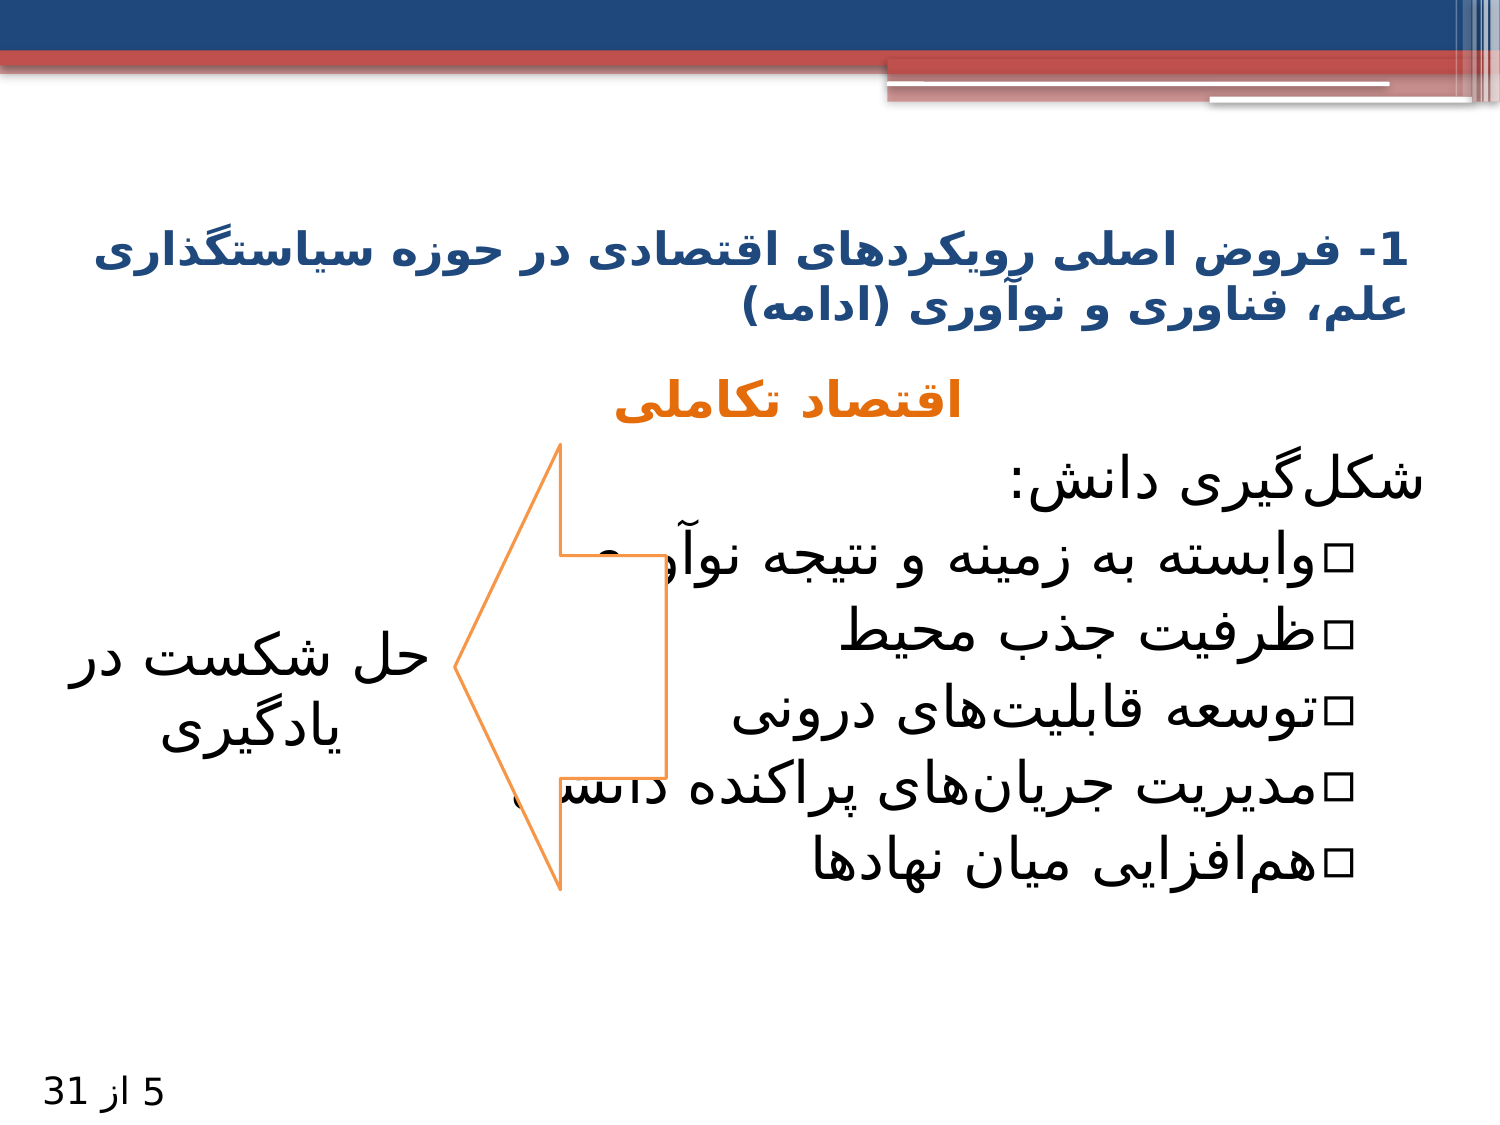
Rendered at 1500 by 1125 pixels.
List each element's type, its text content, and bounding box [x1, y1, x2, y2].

footer از 31 [0, 1060, 195, 1125]
list شکل‌گیری دانش: وابسته به زمینه و نتیجه نوآوری ظرفیت جذب محیط توسعه قابلیت‌های درونی مدیریت جریان‌های پراکنده دانشی هم‌افزایی میان نهادها [147, 432, 1442, 968]
text_box حل شکست در یادگیری [41, 609, 462, 765]
text_box اقتصاد تکاملی [599, 360, 979, 435]
text_box [462, 442, 668, 892]
text_box 1- فروض اصلی رویکردهای اقتصادی در حوزه سیاستگذاری علم، فناوری و نوآوری (ادامه) [41, 187, 1425, 363]
slide_number 5 [91, 1060, 217, 1121]
